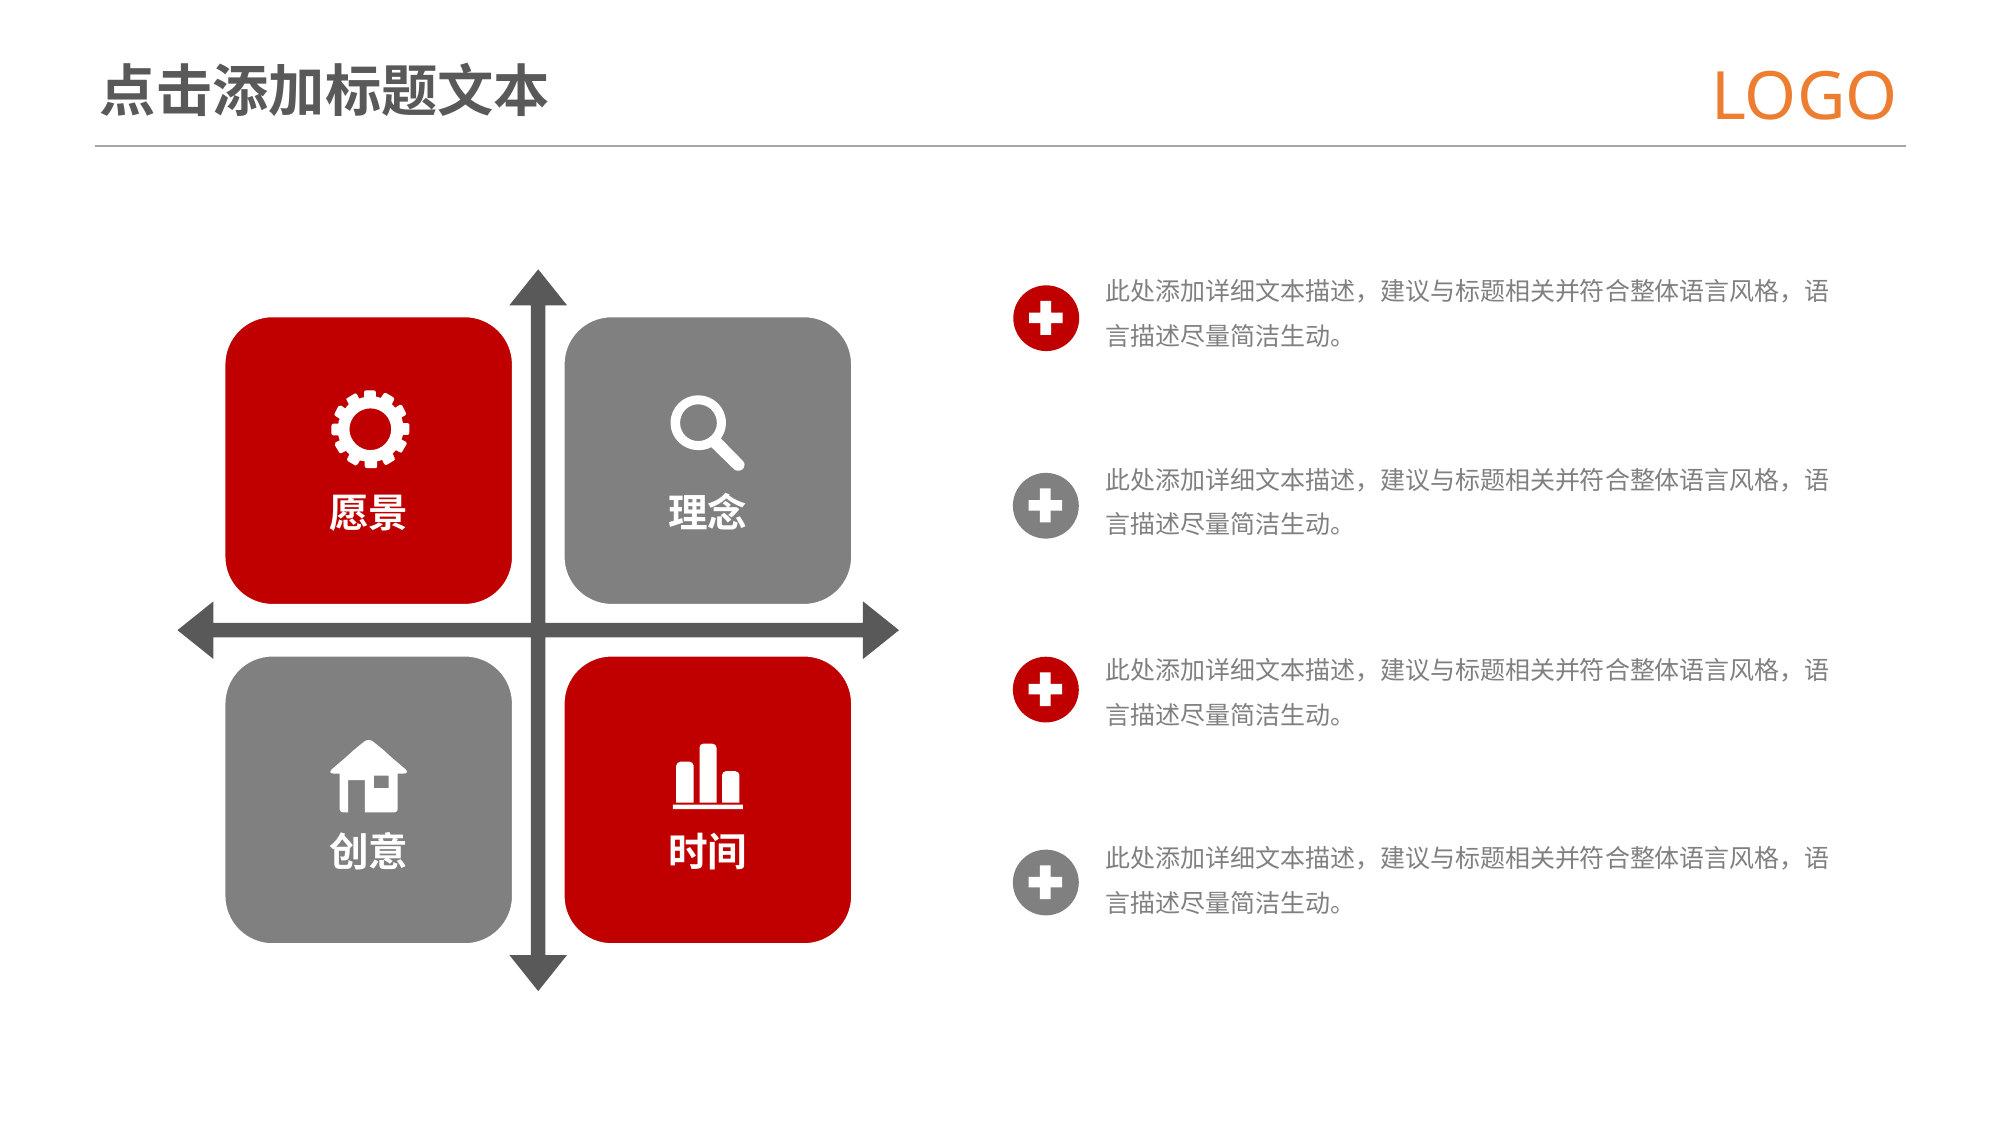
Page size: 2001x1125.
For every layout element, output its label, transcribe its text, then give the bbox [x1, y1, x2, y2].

text_box [331, 390, 410, 469]
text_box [1025, 827, 1844, 952]
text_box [1012, 472, 1079, 539]
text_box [1025, 260, 1844, 378]
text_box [1025, 639, 1844, 765]
text_box 愿景 [223, 315, 515, 606]
text_box 创意 [223, 654, 515, 946]
text_box 理念 [562, 315, 854, 606]
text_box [1025, 449, 1844, 581]
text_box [1012, 849, 1079, 916]
text_box 时间 [562, 654, 854, 946]
text_box 点击添加标题文本 [80, 45, 571, 133]
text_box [1012, 656, 1079, 723]
text_box [670, 395, 745, 471]
text_box [330, 739, 407, 813]
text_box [1013, 285, 1080, 352]
text_box LOGO [1690, 42, 1918, 143]
text_box [177, 269, 899, 992]
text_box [672, 743, 743, 810]
